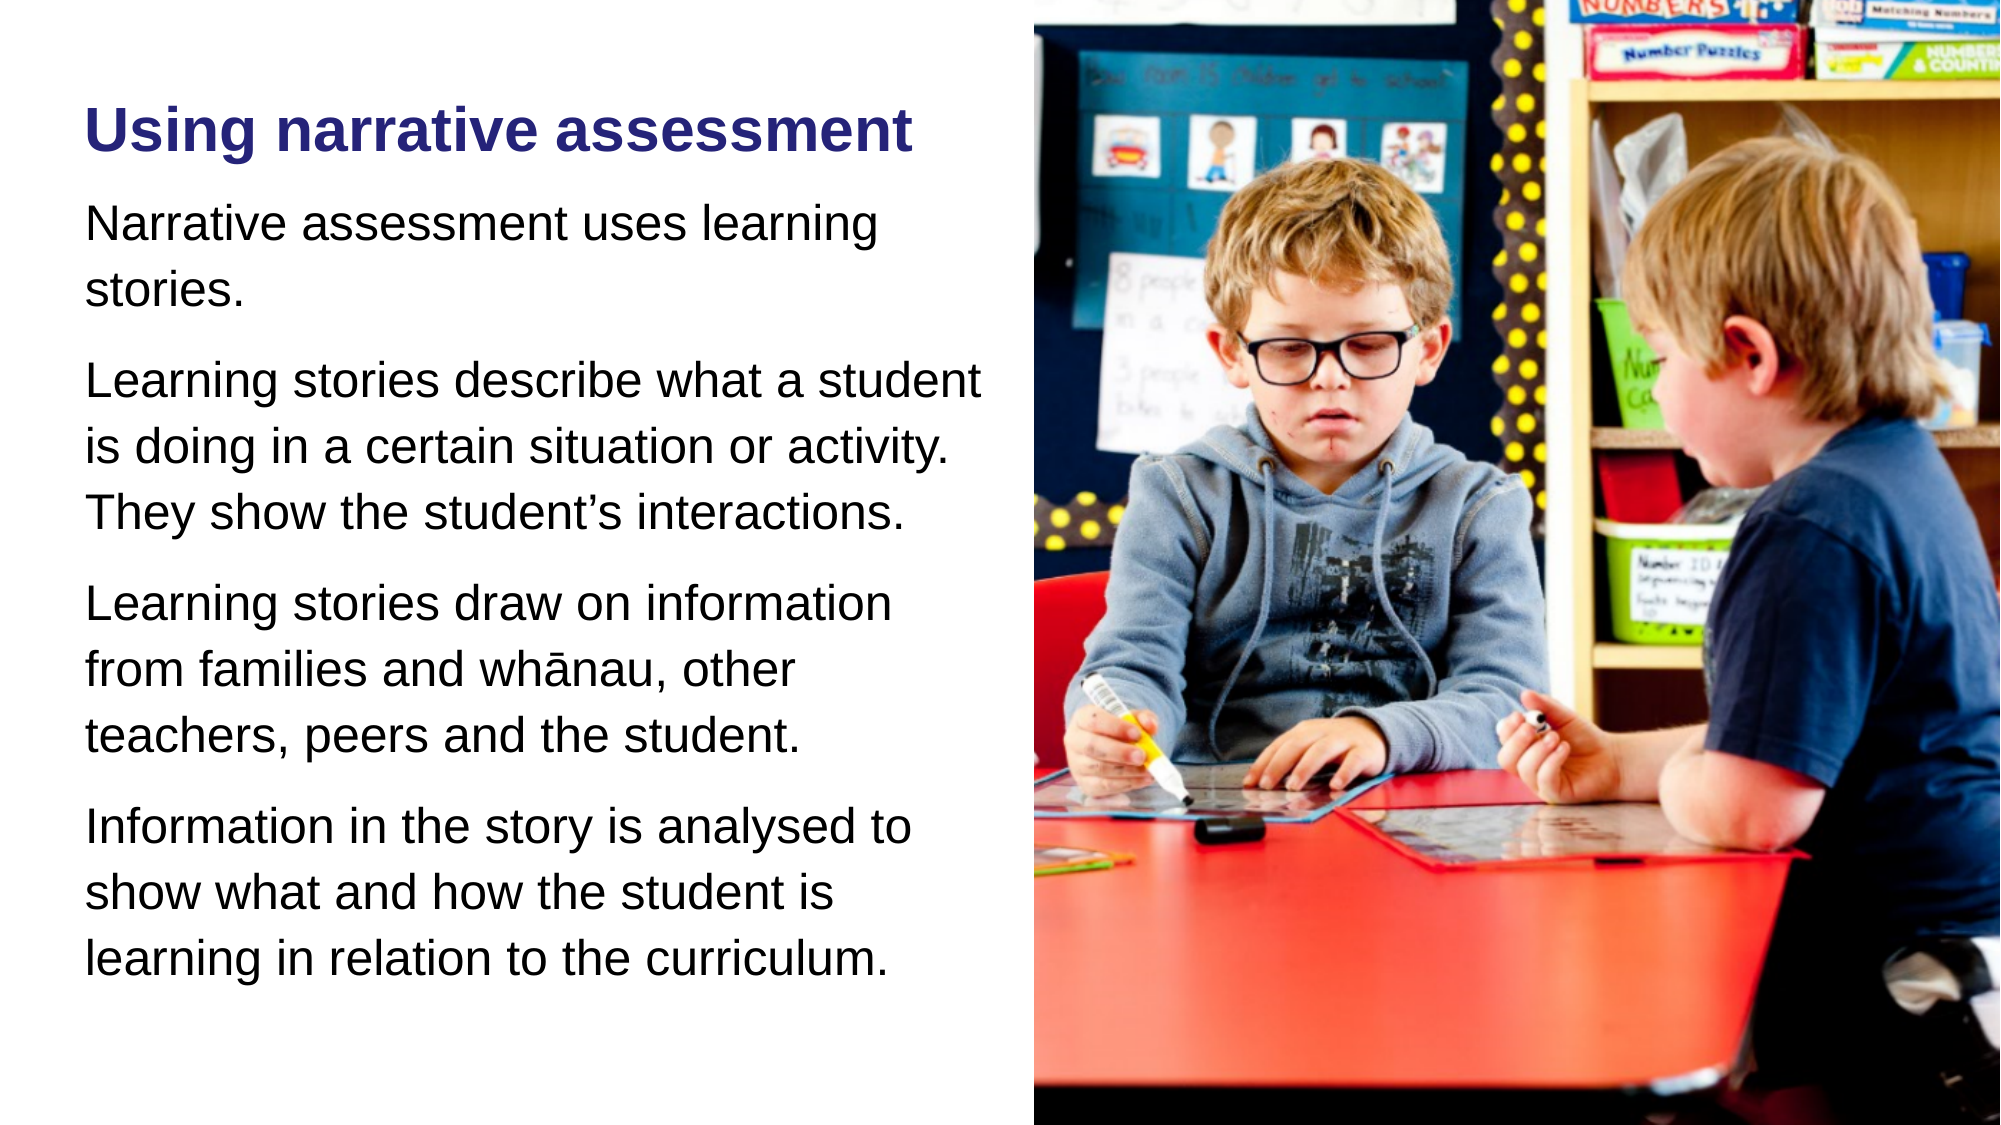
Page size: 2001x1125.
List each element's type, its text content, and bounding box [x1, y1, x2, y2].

picture [1033, 0, 2000, 1125]
list Narrative assessment uses learning stories. Learning stories describe what a student is doing in a certain situation or activity. They show the student’s interactions. Learning stories draw on information from families and whānau, other teachers, peers and the student. Information in the story is analysed to show what and how the student is learning in relation to the curriculum. [69, 177, 1018, 1125]
title Using narrative assessment [69, 74, 1033, 178]
